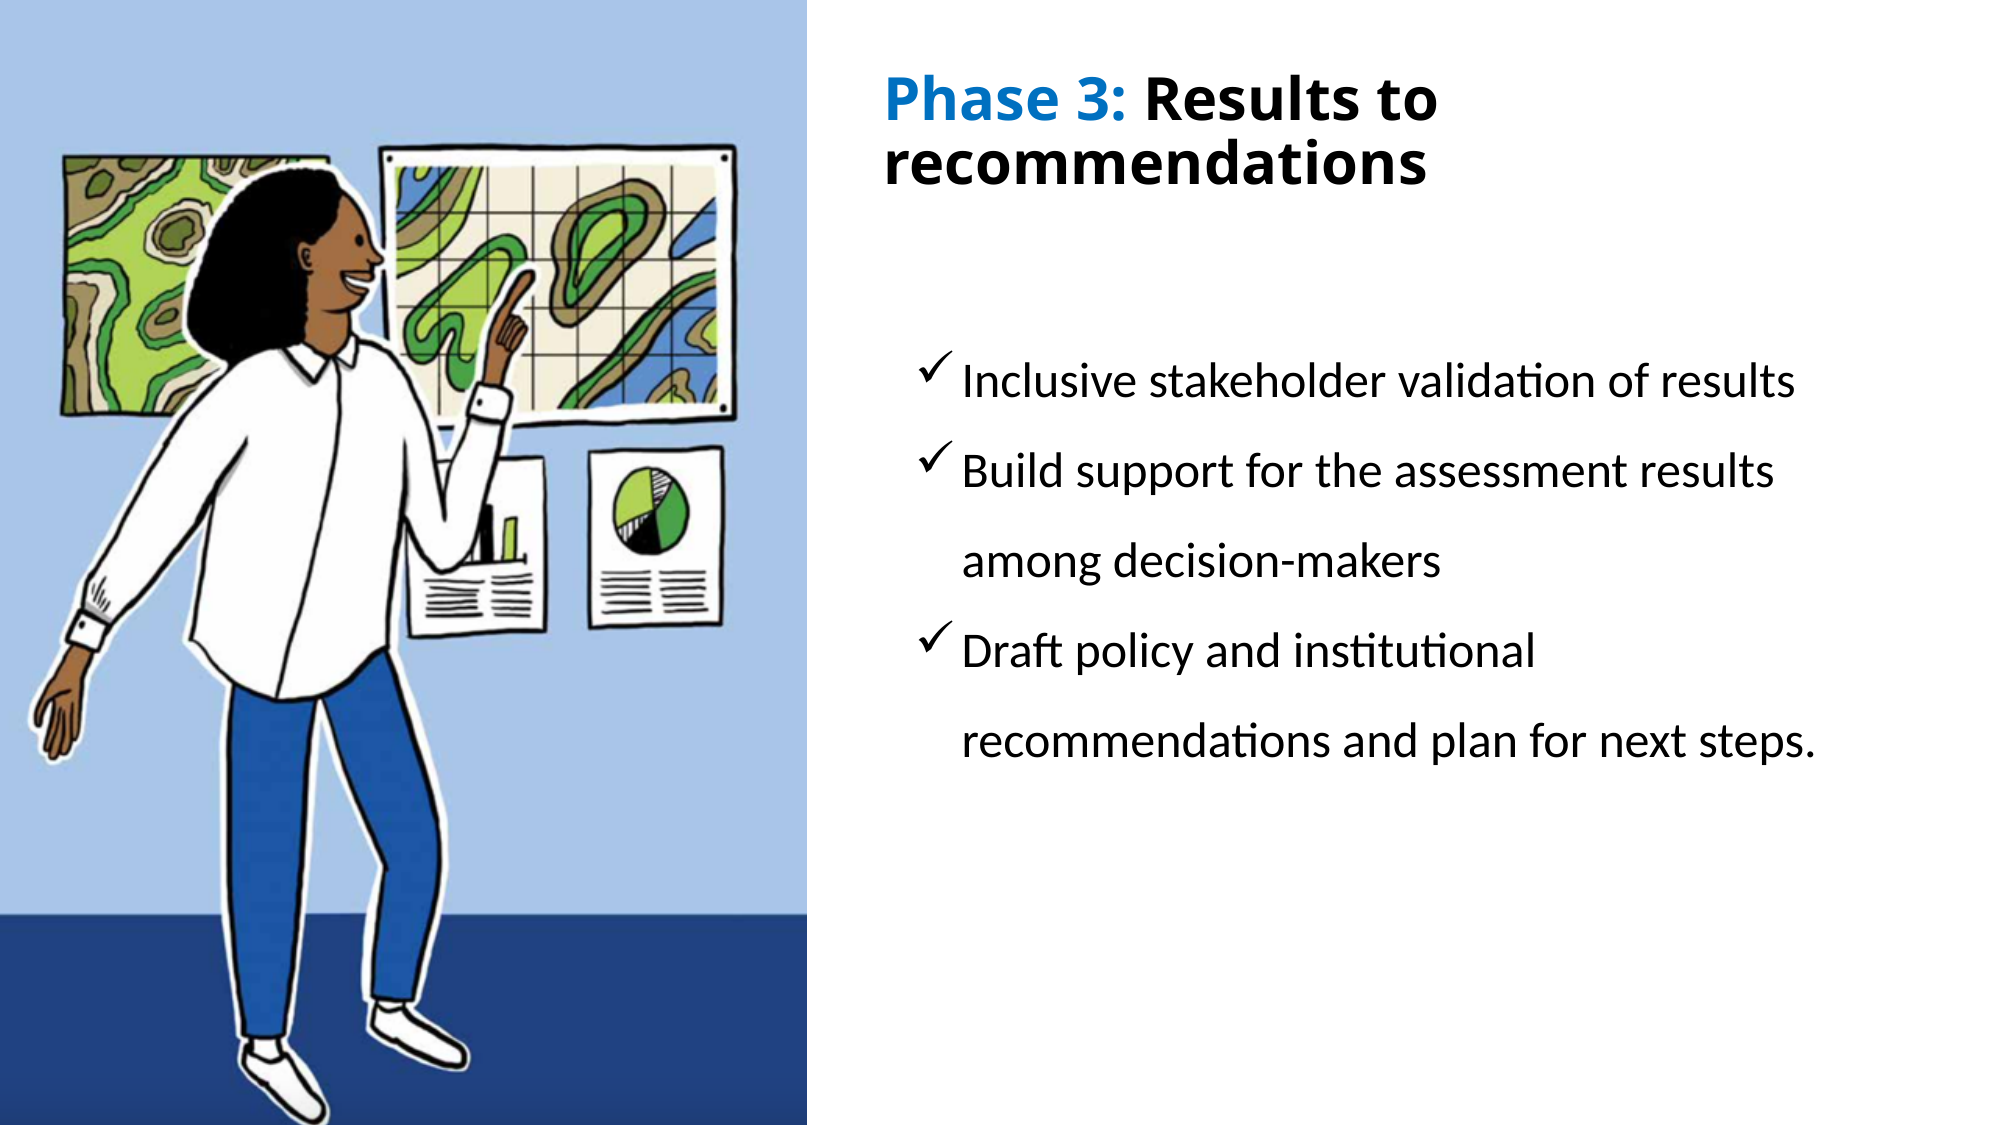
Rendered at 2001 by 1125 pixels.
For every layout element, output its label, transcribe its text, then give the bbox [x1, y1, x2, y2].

text_box Inclusive stakeholder validation of results Build support for the assessment results among decision-makers Draft policy and institutional recommendations and plan for next steps. [899, 310, 1863, 776]
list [0, 0, 807, 1125]
title Phase 3: Results to recommendations [868, 59, 1863, 278]
